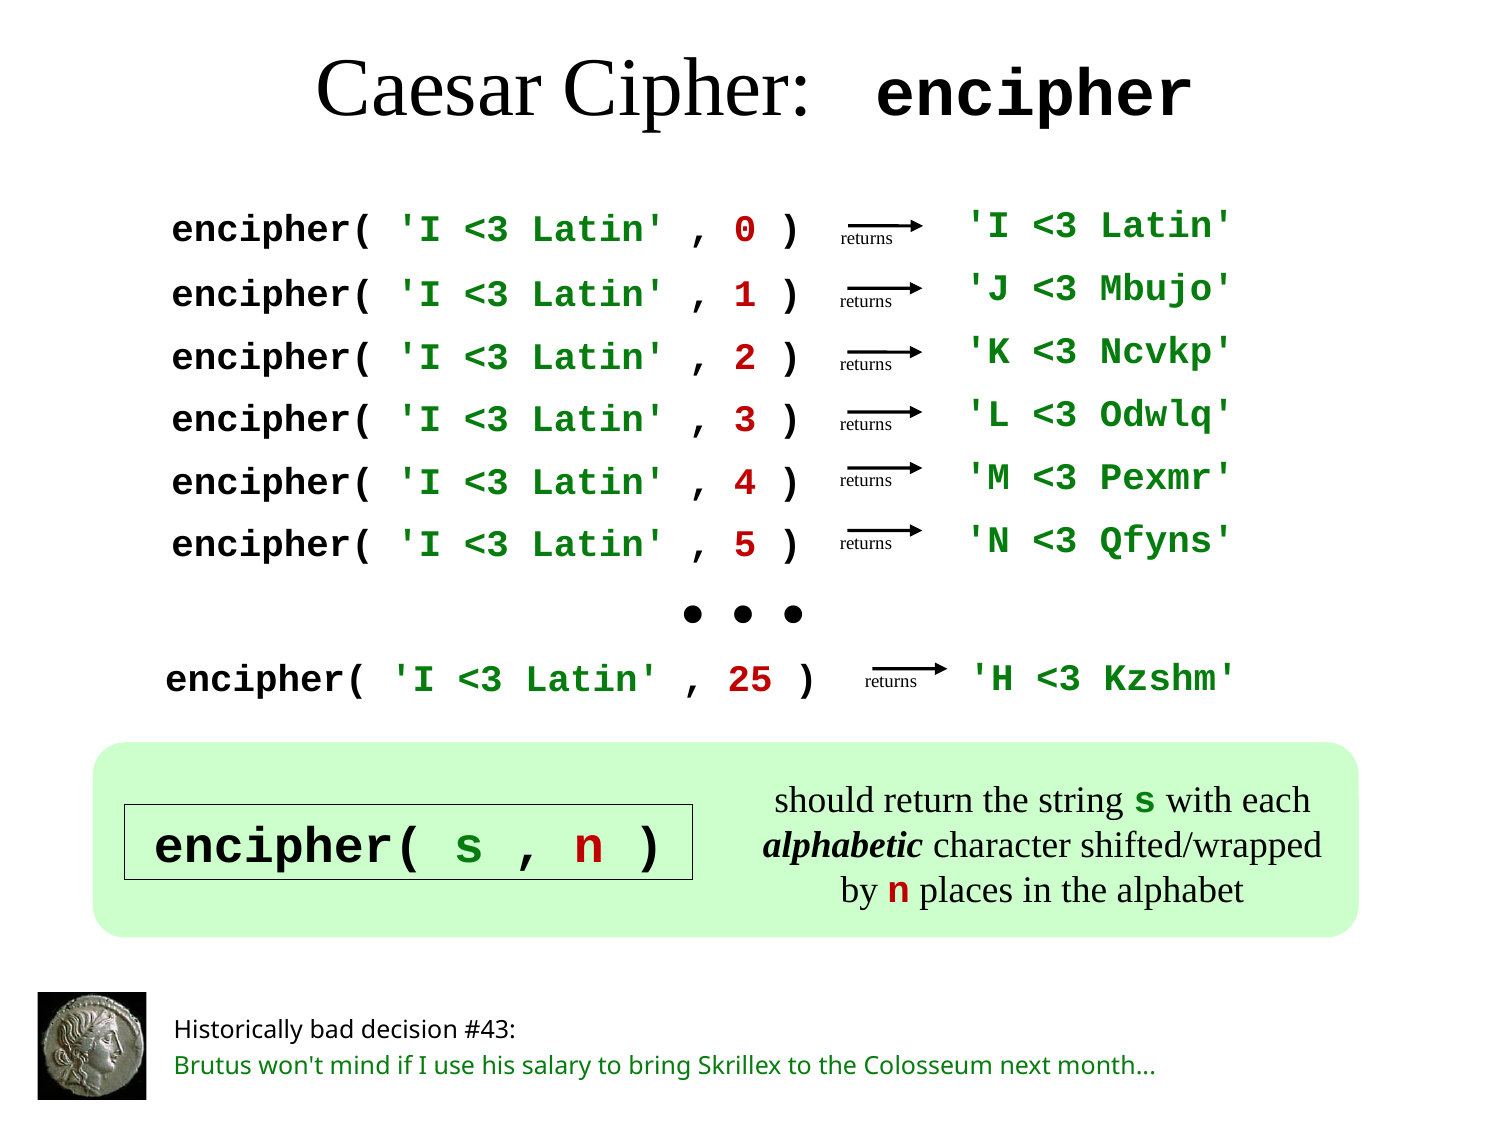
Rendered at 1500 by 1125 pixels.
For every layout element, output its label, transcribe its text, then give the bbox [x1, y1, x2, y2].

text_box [815, 522, 923, 561]
text_box encipher( s , n ) [124, 804, 693, 880]
text_box 'I <3 Latin' 'J <3 Mbujo' 'K <3 Ncvkp' 'L <3 Odwlq' 'M <3 Pexmr' 'N <3 Qfyns' [949, 174, 1338, 568]
text_box Brutus won't mind if I use his salary to bring Skrillex to the Colosseum next month... [158, 1042, 1353, 1088]
text_box encipher( 'I <3 Latin' , 3 ) [156, 386, 907, 447]
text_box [815, 404, 923, 443]
text_box encipher( 'I <3 Latin' , 1 ) [156, 261, 907, 322]
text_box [815, 344, 923, 383]
text_box Historically bad decision #43: [158, 1006, 766, 1051]
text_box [815, 280, 923, 319]
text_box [815, 460, 923, 499]
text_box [840, 661, 948, 700]
text_box Caesar Cipher: encipher [162, 24, 1349, 140]
text_box … [549, 464, 938, 659]
text_box [92, 742, 1359, 938]
text_box 'H <3 Kzshm' [953, 645, 1254, 706]
text_box encipher( 'I <3 Latin' , 2 ) [156, 324, 907, 385]
text_box should return the string s with each alphabetic character shifted/wrapped by n places in the alphabet [742, 767, 1343, 917]
text_box encipher( 'I <3 Latin' , 5 ) [156, 511, 907, 572]
picture [37, 991, 147, 1101]
text_box encipher( 'I <3 Latin' , 4 ) [156, 449, 907, 510]
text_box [816, 218, 924, 257]
text_box encipher( 'I <3 Latin' , 0 ) [156, 197, 907, 257]
text_box encipher( 'I <3 Latin' , 25 ) [150, 647, 901, 707]
